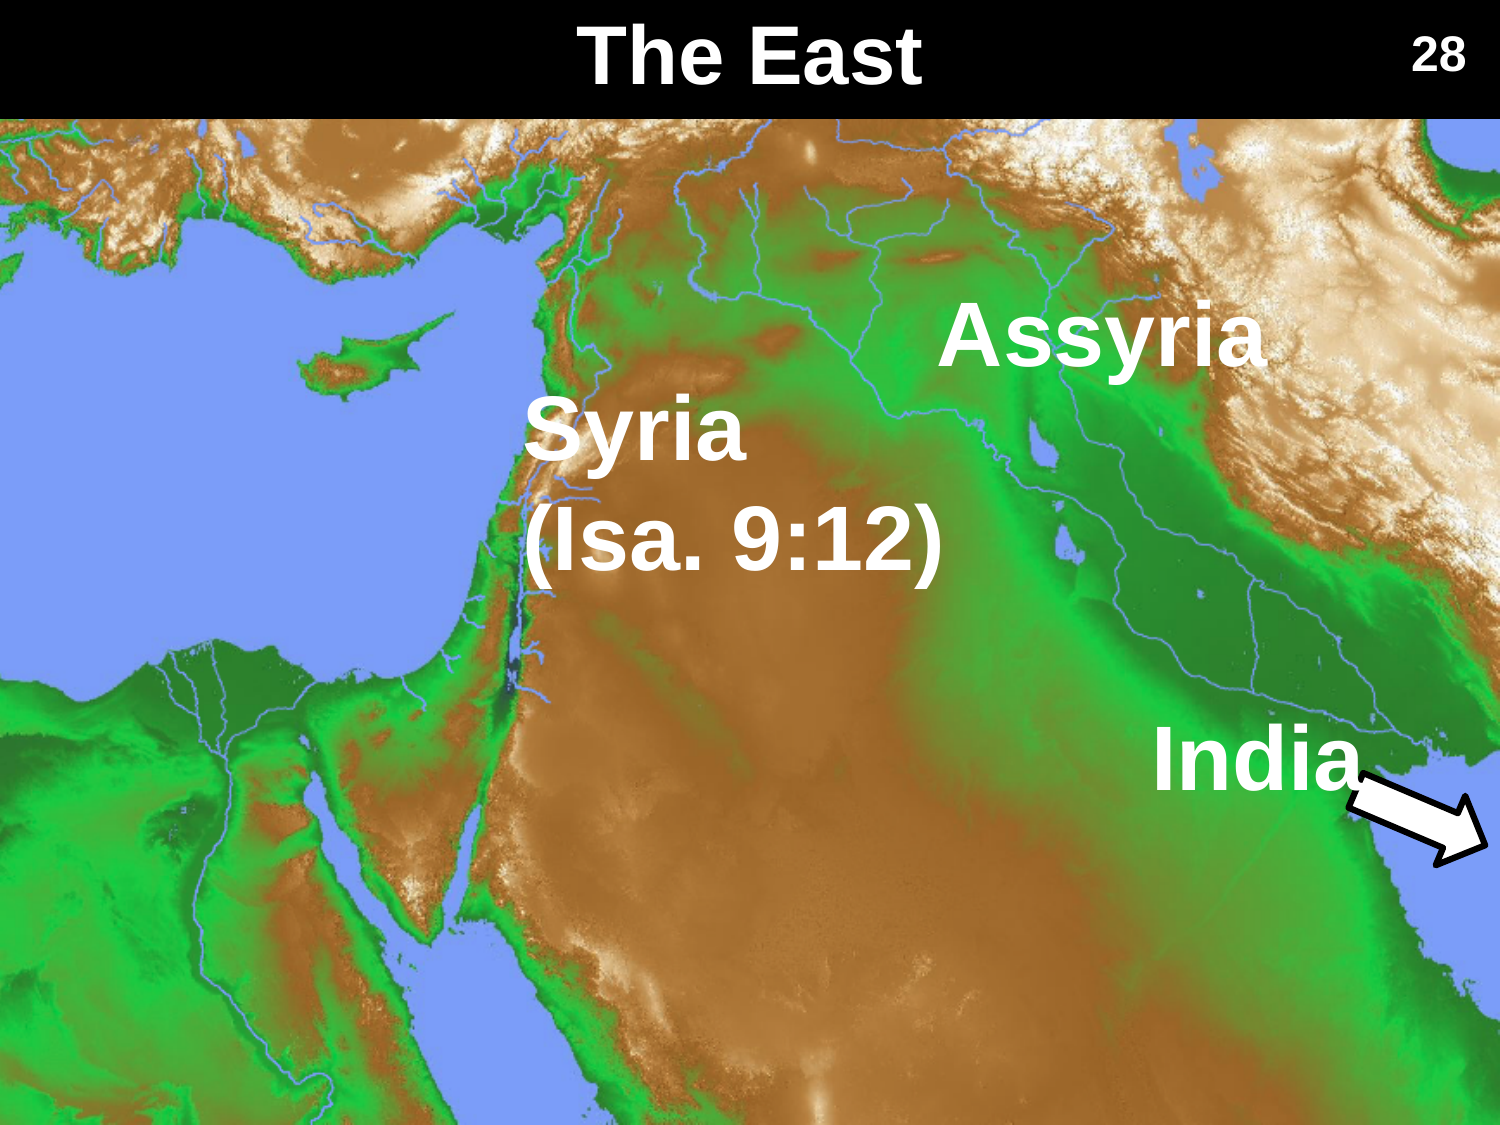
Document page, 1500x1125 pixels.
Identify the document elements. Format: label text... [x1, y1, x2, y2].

text_box 28 [1396, 14, 1482, 89]
title The East [0, 7, 1500, 97]
picture [0, 118, 1500, 1125]
